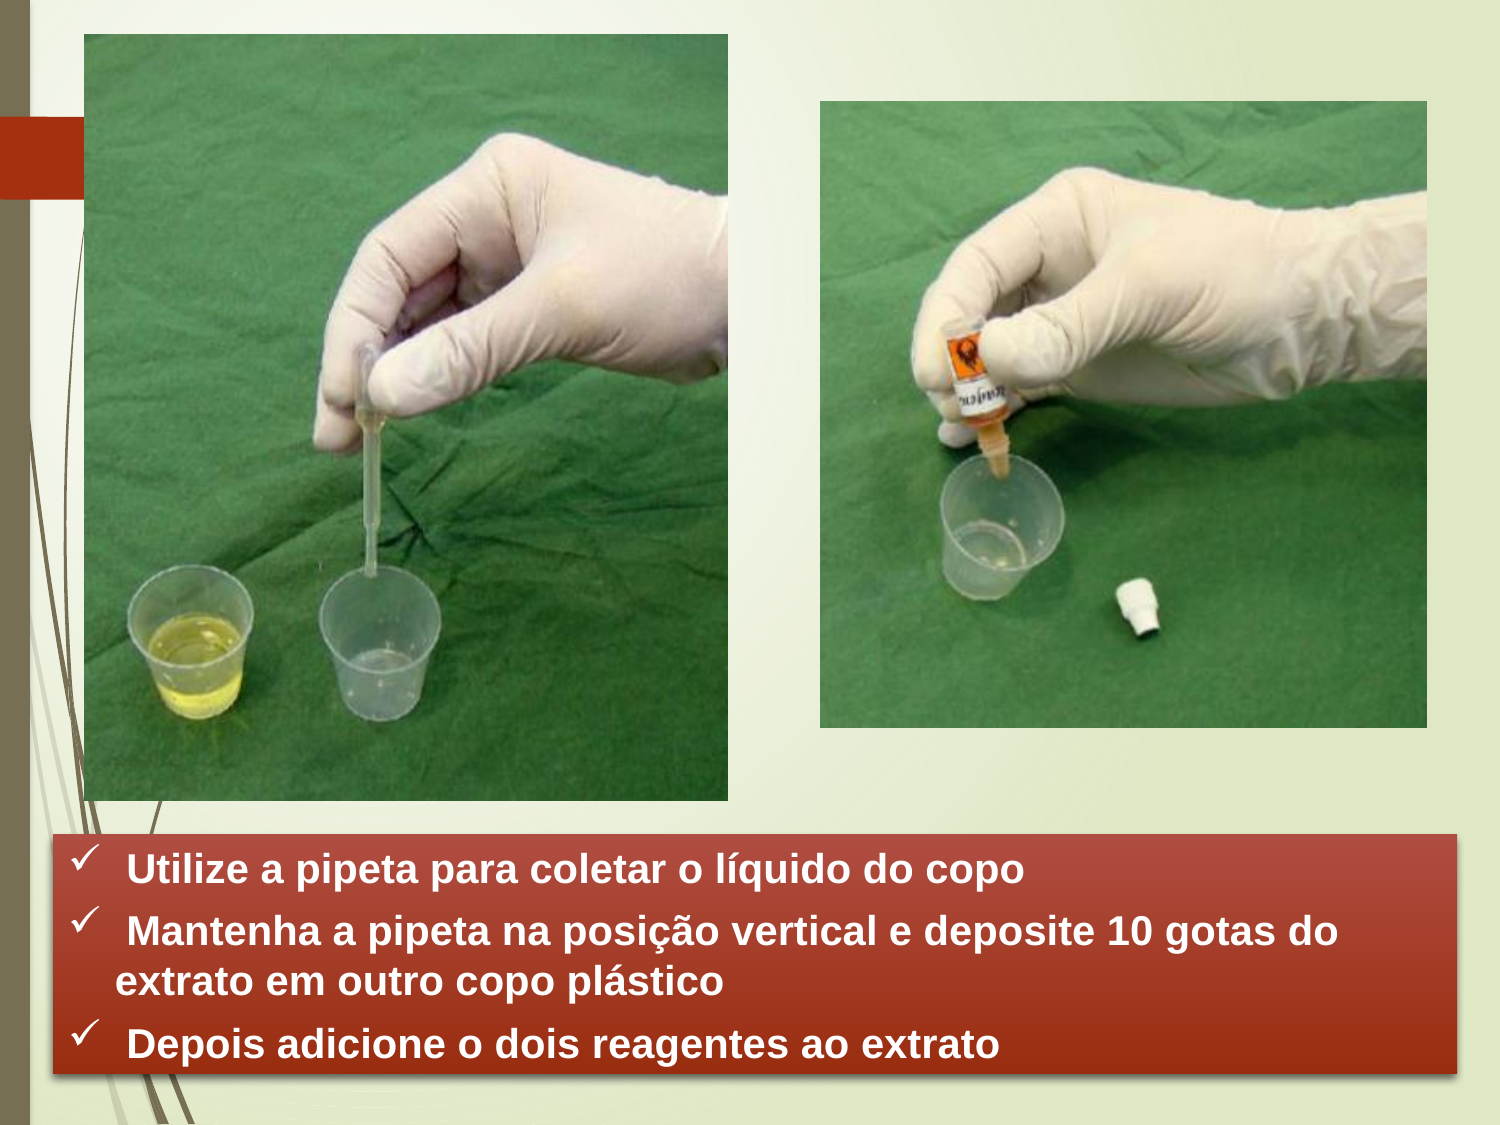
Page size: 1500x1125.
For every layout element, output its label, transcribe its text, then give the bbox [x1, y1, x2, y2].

picture [820, 101, 1427, 729]
text_box Utilize a pipeta para coletar o líquido do copo Mantenha a pipeta na posição vertical e deposite 10 gotas do extrato em outro copo plástico Depois adicione o dois reagentes ao extrato [53, 834, 1458, 1074]
picture [84, 34, 728, 801]
